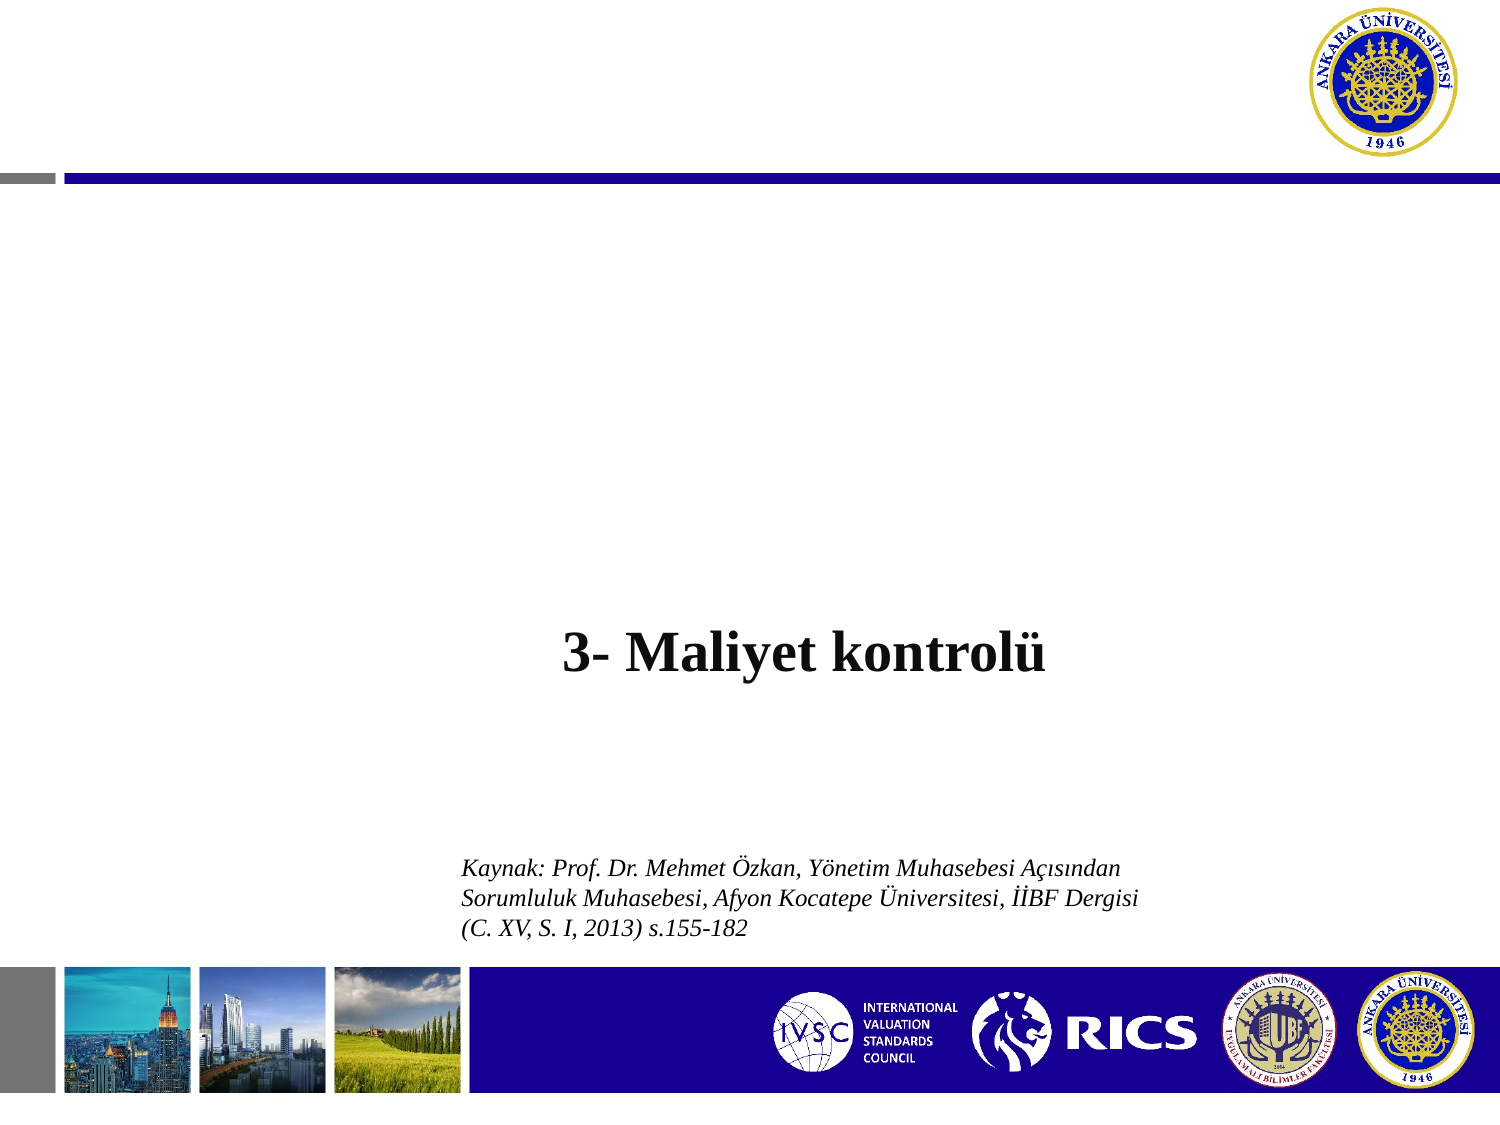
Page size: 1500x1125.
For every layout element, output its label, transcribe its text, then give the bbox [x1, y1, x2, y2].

picture [0, 0, 1500, 1125]
list 3- Maliyet kontrolü Kaynak: Prof. Dr. Mehmet Özkan, Yönetim Muhasebesi Açısından Sorumluluk Muhasebesi, Afyon Kocatepe Üniversitesi, İİBF Dergisi (C. XV, S. I, 2013) s.155-182 [461, 621, 1149, 779]
